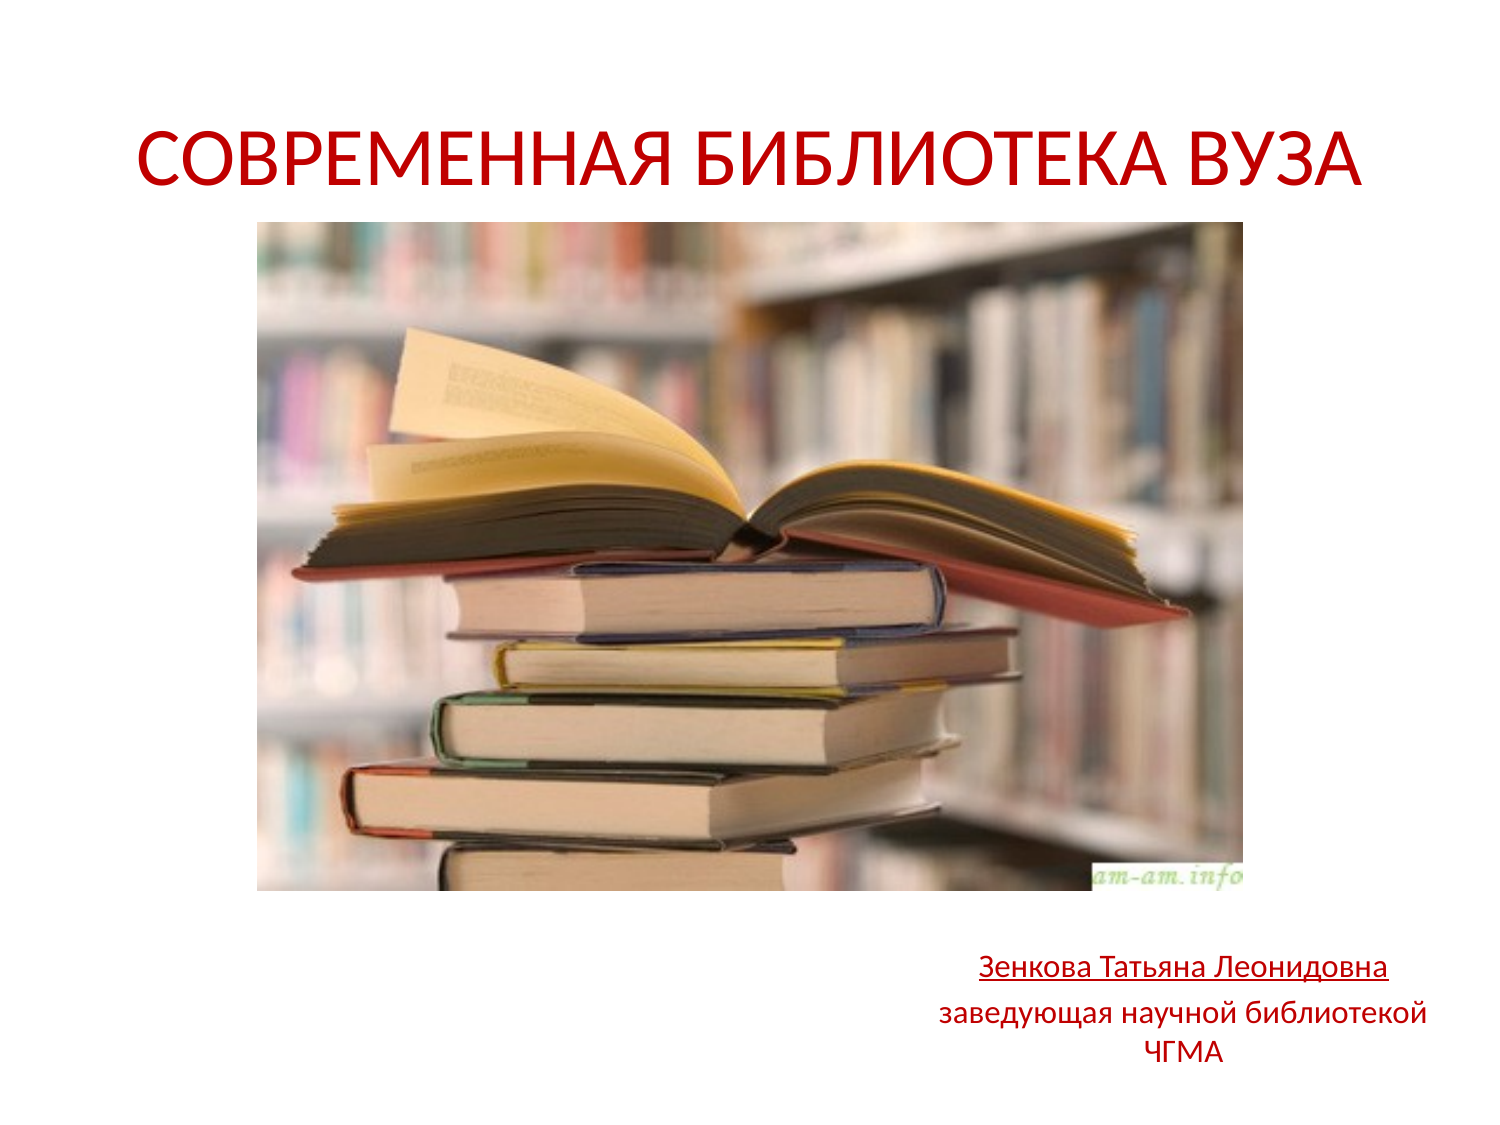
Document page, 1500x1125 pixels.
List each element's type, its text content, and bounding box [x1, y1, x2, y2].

picture [257, 222, 1243, 891]
title СОВРЕМЕННАЯ БИБЛИОТЕКА ВУЗА [112, 58, 1388, 247]
subtitle Зенкова Татьяна Леонидовна заведующая научной библиотекой ЧГМА [902, 890, 1465, 1079]
